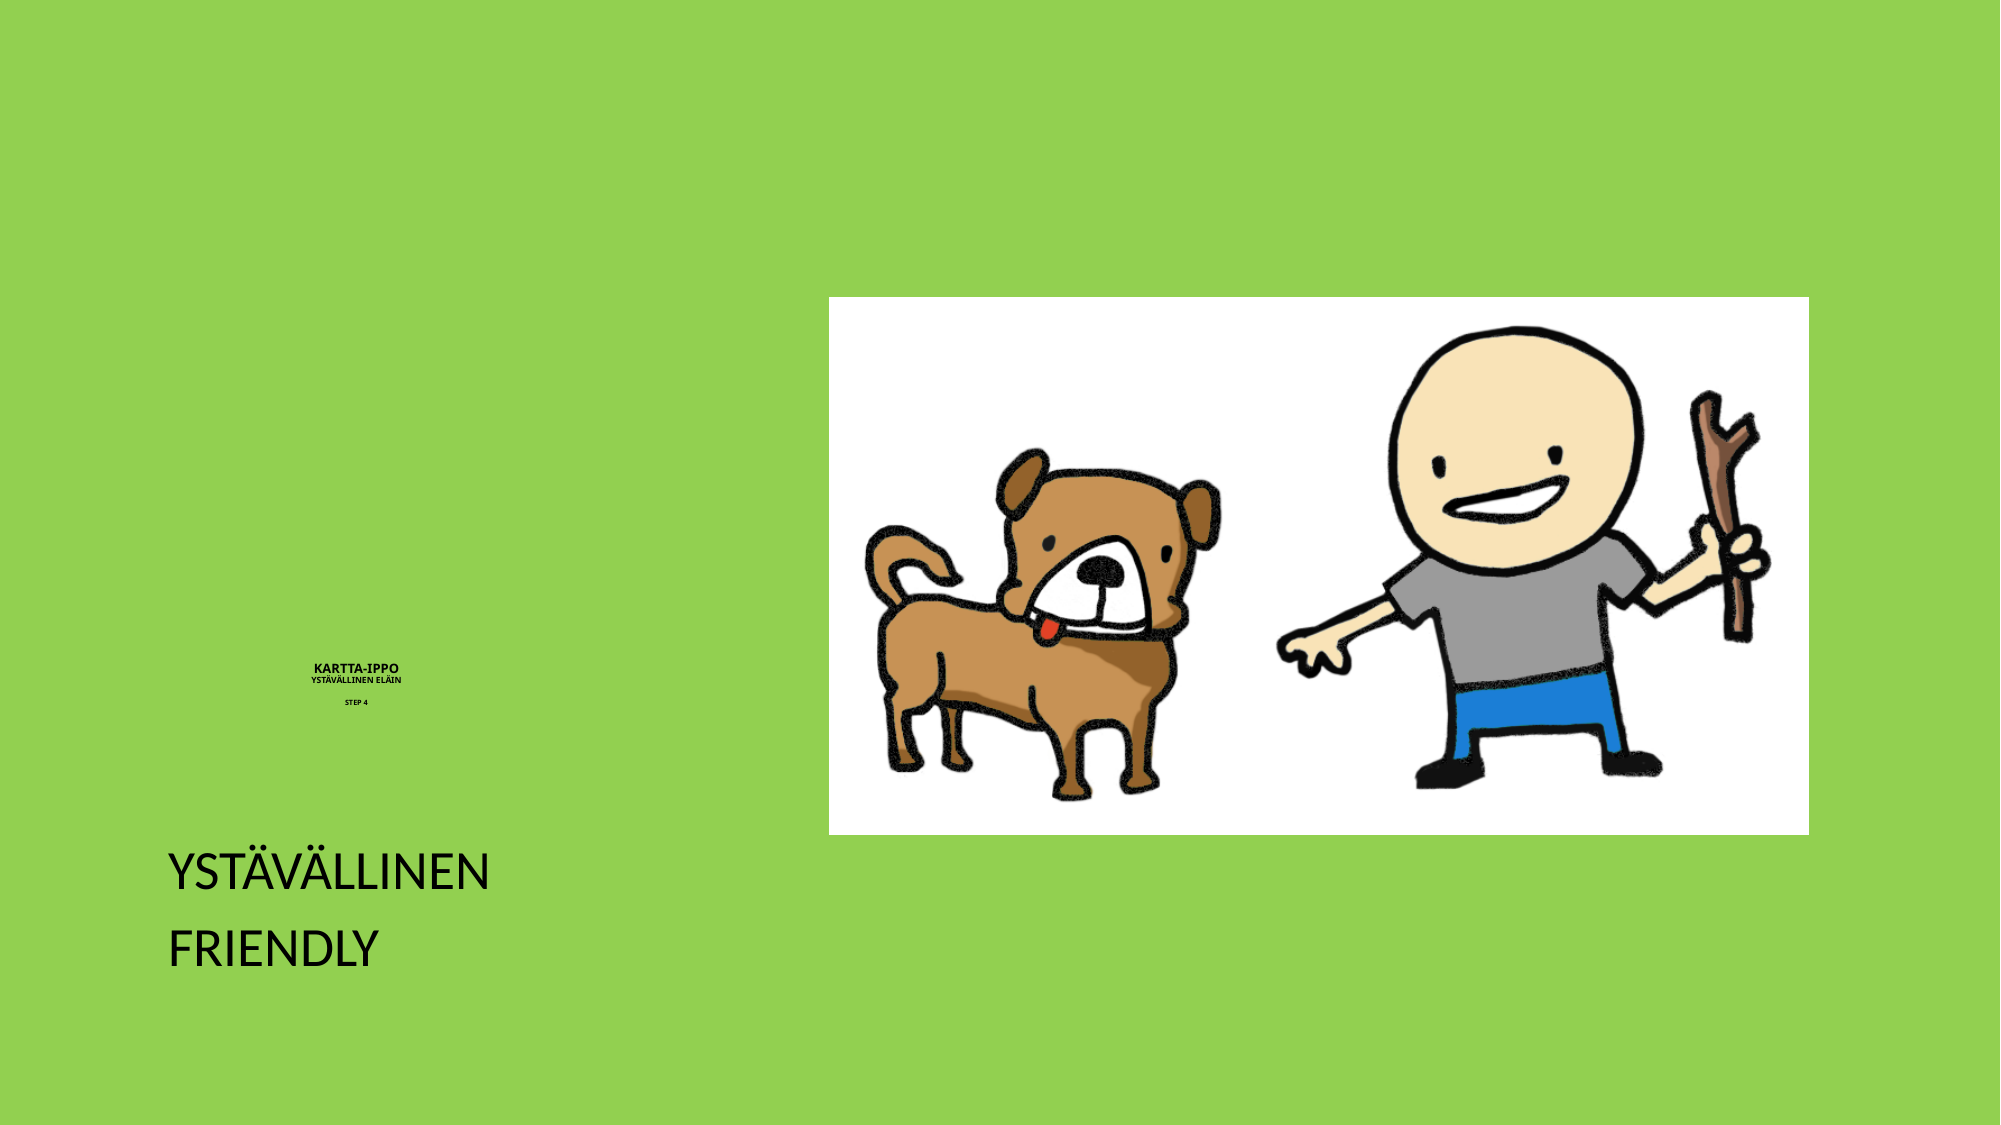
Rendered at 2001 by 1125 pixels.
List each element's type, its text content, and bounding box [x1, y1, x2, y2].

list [829, 297, 1809, 835]
title KARTTA-IPPO YSTÄVÄLLINEN ELÄIN STEP 4 [98, 652, 615, 715]
list YSTÄVÄLLINEN FRIENDLY [153, 834, 615, 987]
